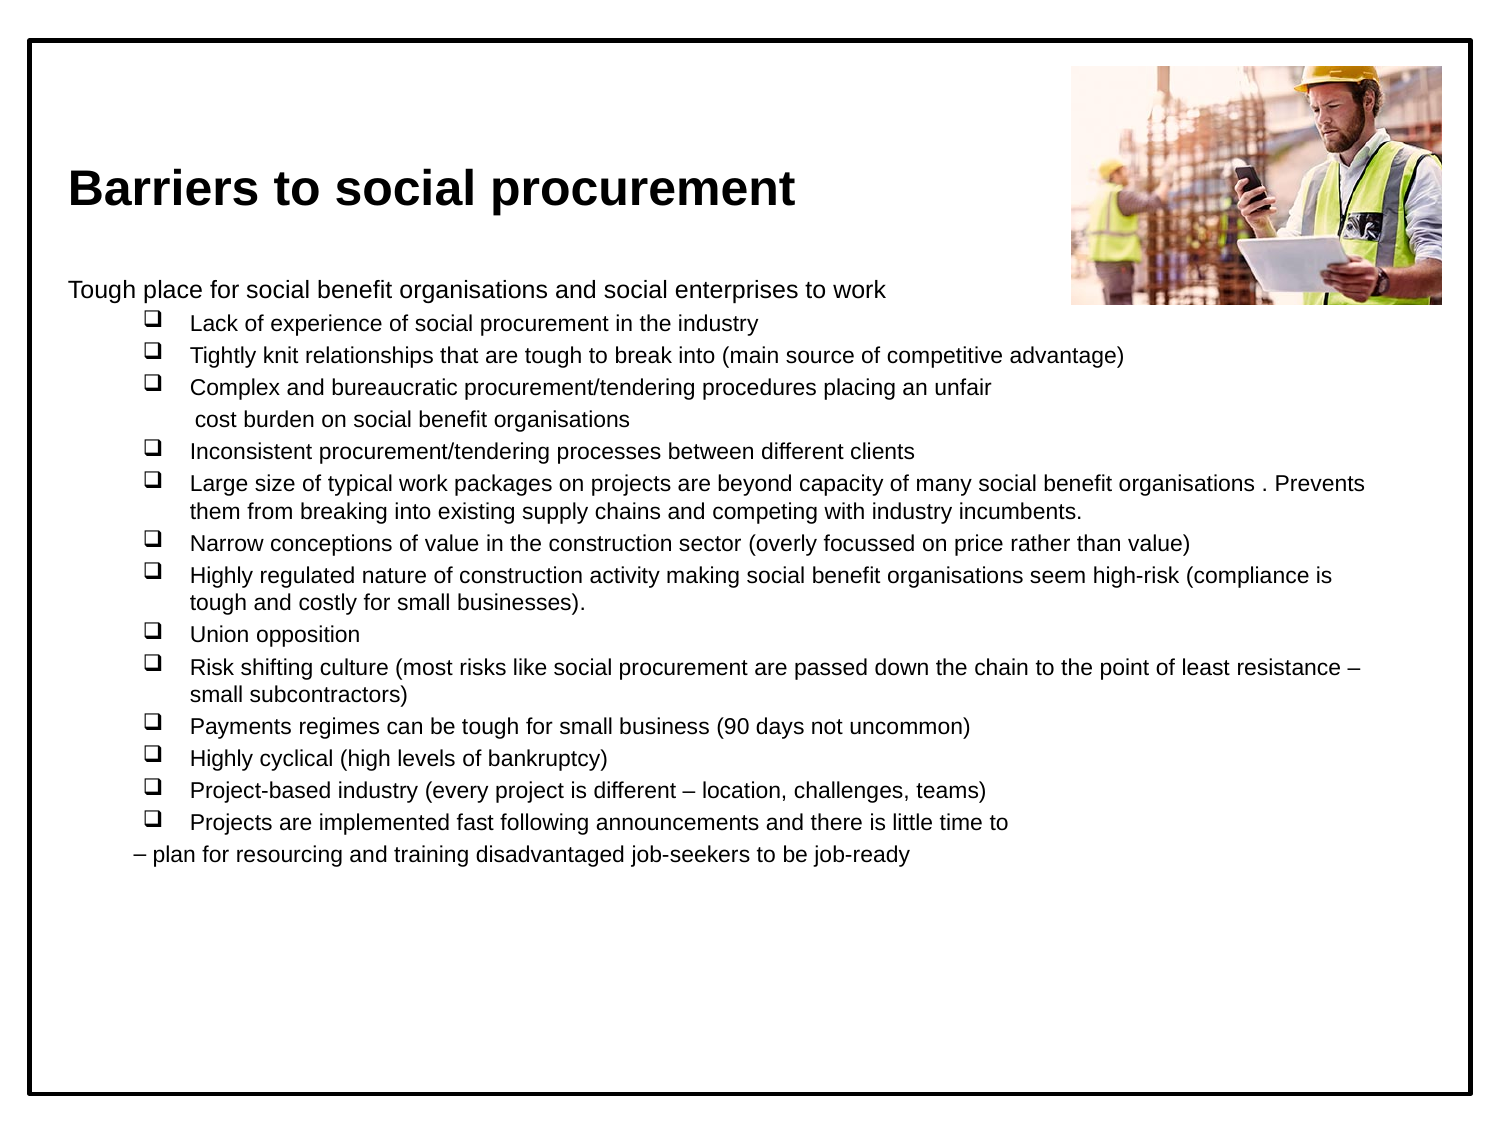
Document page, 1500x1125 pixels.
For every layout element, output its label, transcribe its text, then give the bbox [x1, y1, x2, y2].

text_box [27, 38, 1473, 1096]
picture [1070, 66, 1442, 306]
list Barriers to social procurement Tough place for social benefit organisations and social enterprises to work Lack of experience of social procurement in the industry Tightly knit relationships that are tough to break into (main source of competitive advantage) Complex and bureaucratic procurement/tendering procedures placing an unfair cost burden on social benefit organisations Inconsistent procurement/tendering processes between different clients Large size of typical work packages on projects are beyond capacity of many social benefit organisations . Prevents them from breaking into existing supply chains and competing with industry incumbents. Narrow conceptions of value in the construction sector (overly focussed on price rather than value) Highly regulated nature of construction activity making social benefit organisations seem high-risk (compliance is tough and costly for small businesses). Union opposition Risk shifting culture (most risks like social procurement are passed down the chain to the point of least resistance – small subcontractors) Payments regimes can be tough for small business (90 days not uncommon) Highly cyclical (high levels of bankruptcy) Project-based industry (every project is different – location, challenges, teams) Projects are implemented fast following announcements and there is little time to plan for resourcing and training disadvantaged job-seekers to be job-ready [53, 147, 1412, 987]
